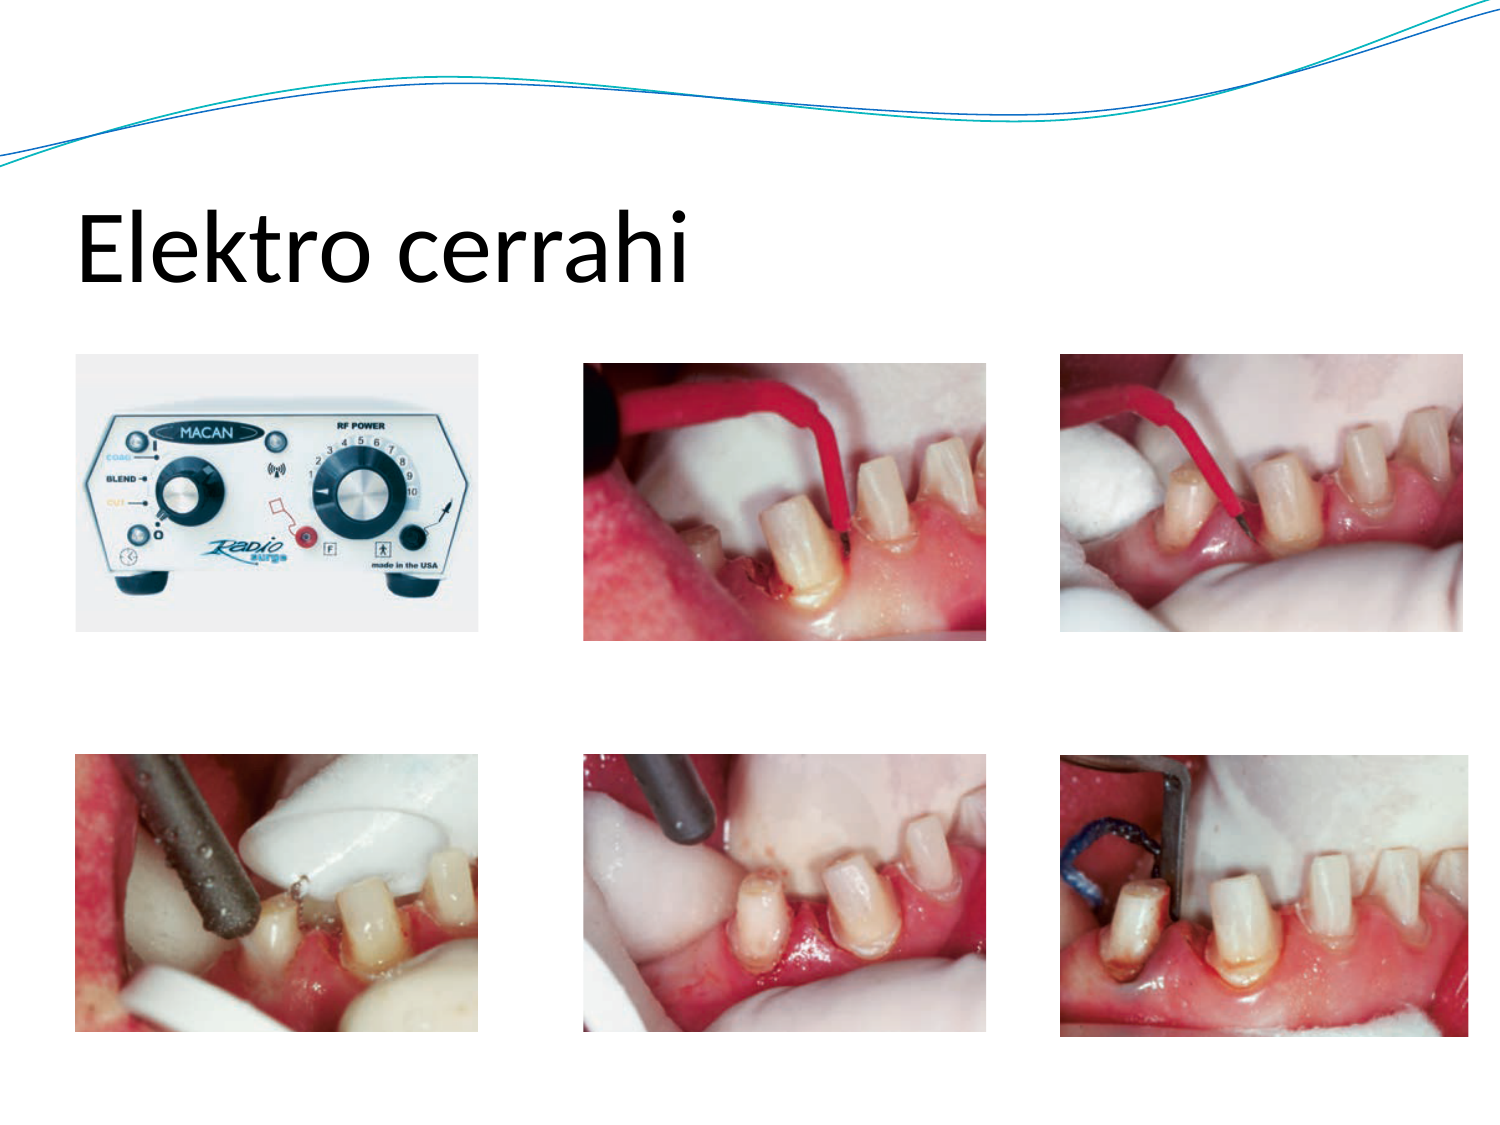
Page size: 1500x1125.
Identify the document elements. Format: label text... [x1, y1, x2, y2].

picture [583, 362, 987, 641]
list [75, 354, 479, 632]
picture [74, 754, 479, 1033]
picture [583, 754, 987, 1033]
title Elektro cerrahi [75, 115, 1425, 303]
picture [1059, 354, 1464, 632]
picture [1059, 755, 1469, 1037]
